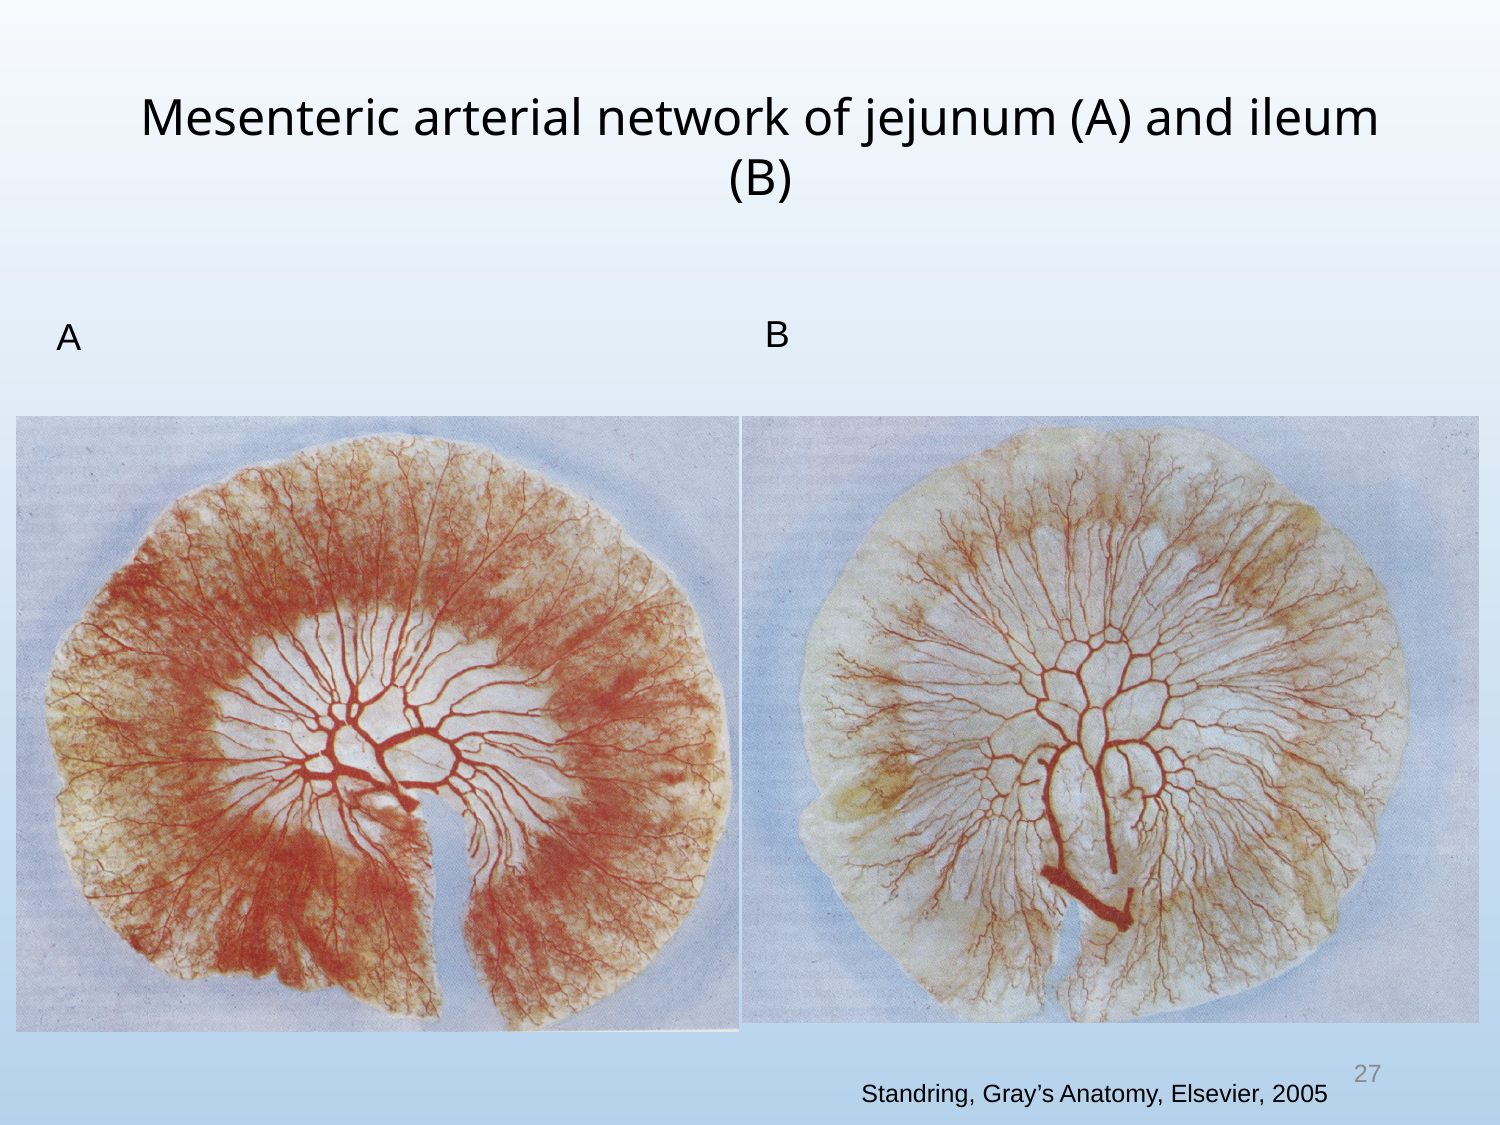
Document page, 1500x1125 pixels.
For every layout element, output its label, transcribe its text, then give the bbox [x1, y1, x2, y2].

text_box Standring, Gray’s Anatomy, Elsevier, 2005 [714, 1070, 1477, 1115]
text_box B [750, 302, 810, 363]
picture [742, 416, 1479, 1023]
slide_number 27 [1059, 1042, 1397, 1103]
picture [16, 416, 739, 1032]
text_box Mesenteric arterial network of jejunum (A) and ileum (B) [123, 78, 1399, 213]
text_box A [41, 305, 97, 366]
